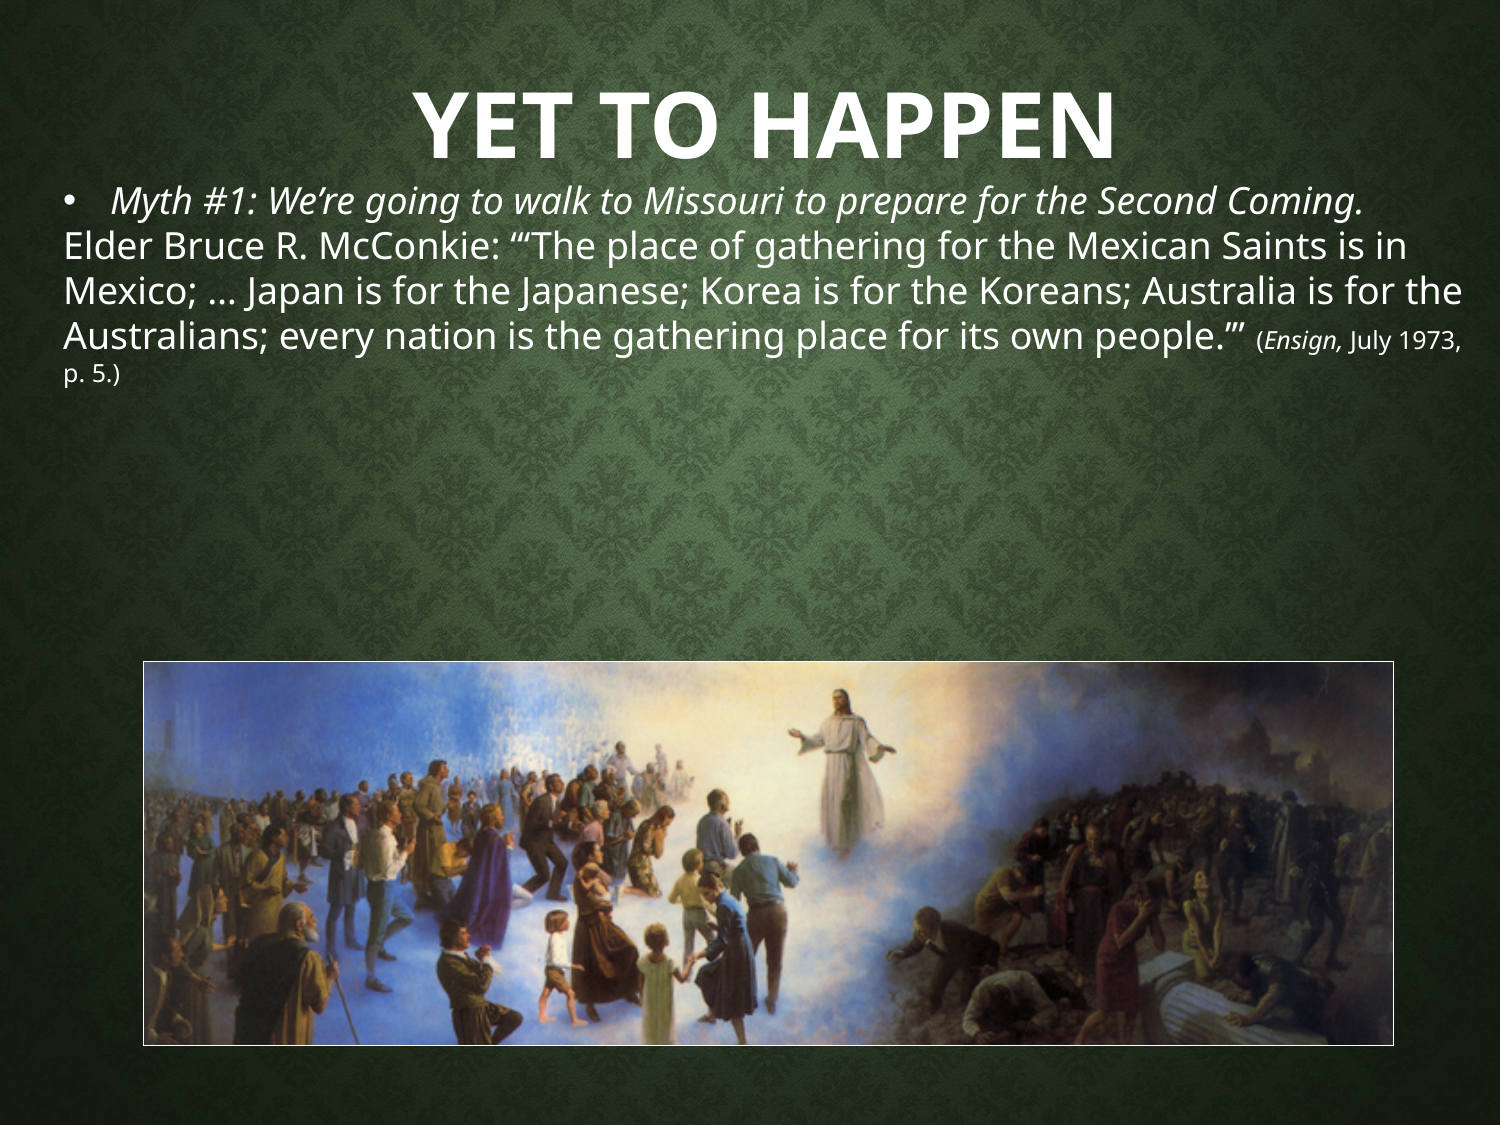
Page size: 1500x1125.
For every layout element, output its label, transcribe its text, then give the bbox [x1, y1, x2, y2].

picture [143, 661, 1395, 1047]
text_box Yet to Happen Myth #1: We’re going to walk to Missouri to prepare for the Second Coming. Elder Bruce R. McConkie: “‘The place of gathering for the Mexican Saints is in Mexico; … Japan is for the Japanese; Korea is for the Koreans; Australia is for the Australians; every nation is the gathering place for its own people.’” (Ensign, July 1973, p. 5.) [48, 59, 1485, 395]
